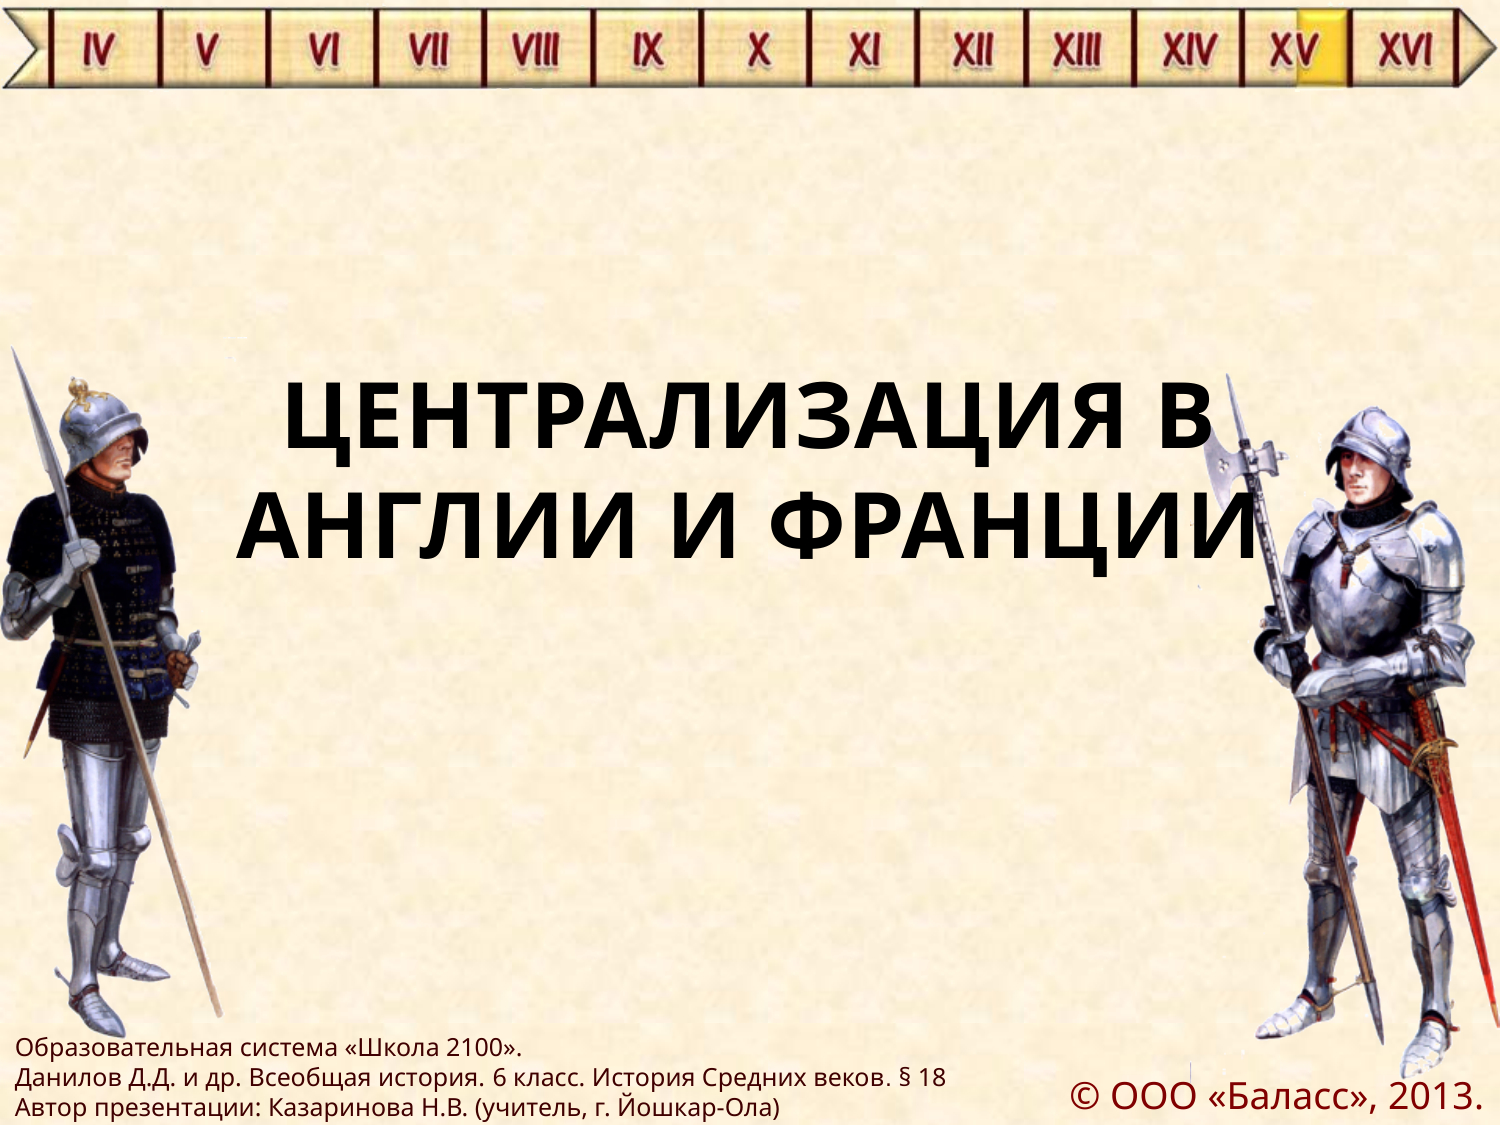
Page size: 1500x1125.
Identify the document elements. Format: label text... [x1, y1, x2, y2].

picture [0, 0, 1500, 1125]
text_box Образовательная система «Школа 2100». Данилов Д.Д. и др. Всеобщая история. 6 класс. История Средних веков. § 18 Автор презентации: Казаринова Н.В. (учитель, г. Йошкар-Ола) [0, 1023, 975, 1125]
title ЦЕНТРАЛИЗАЦИЯ В АНГЛИИ И ФРАНЦИИ [251, 349, 1388, 591]
text_box © ООО «Баласс», 2013. [1054, 1064, 1500, 1124]
